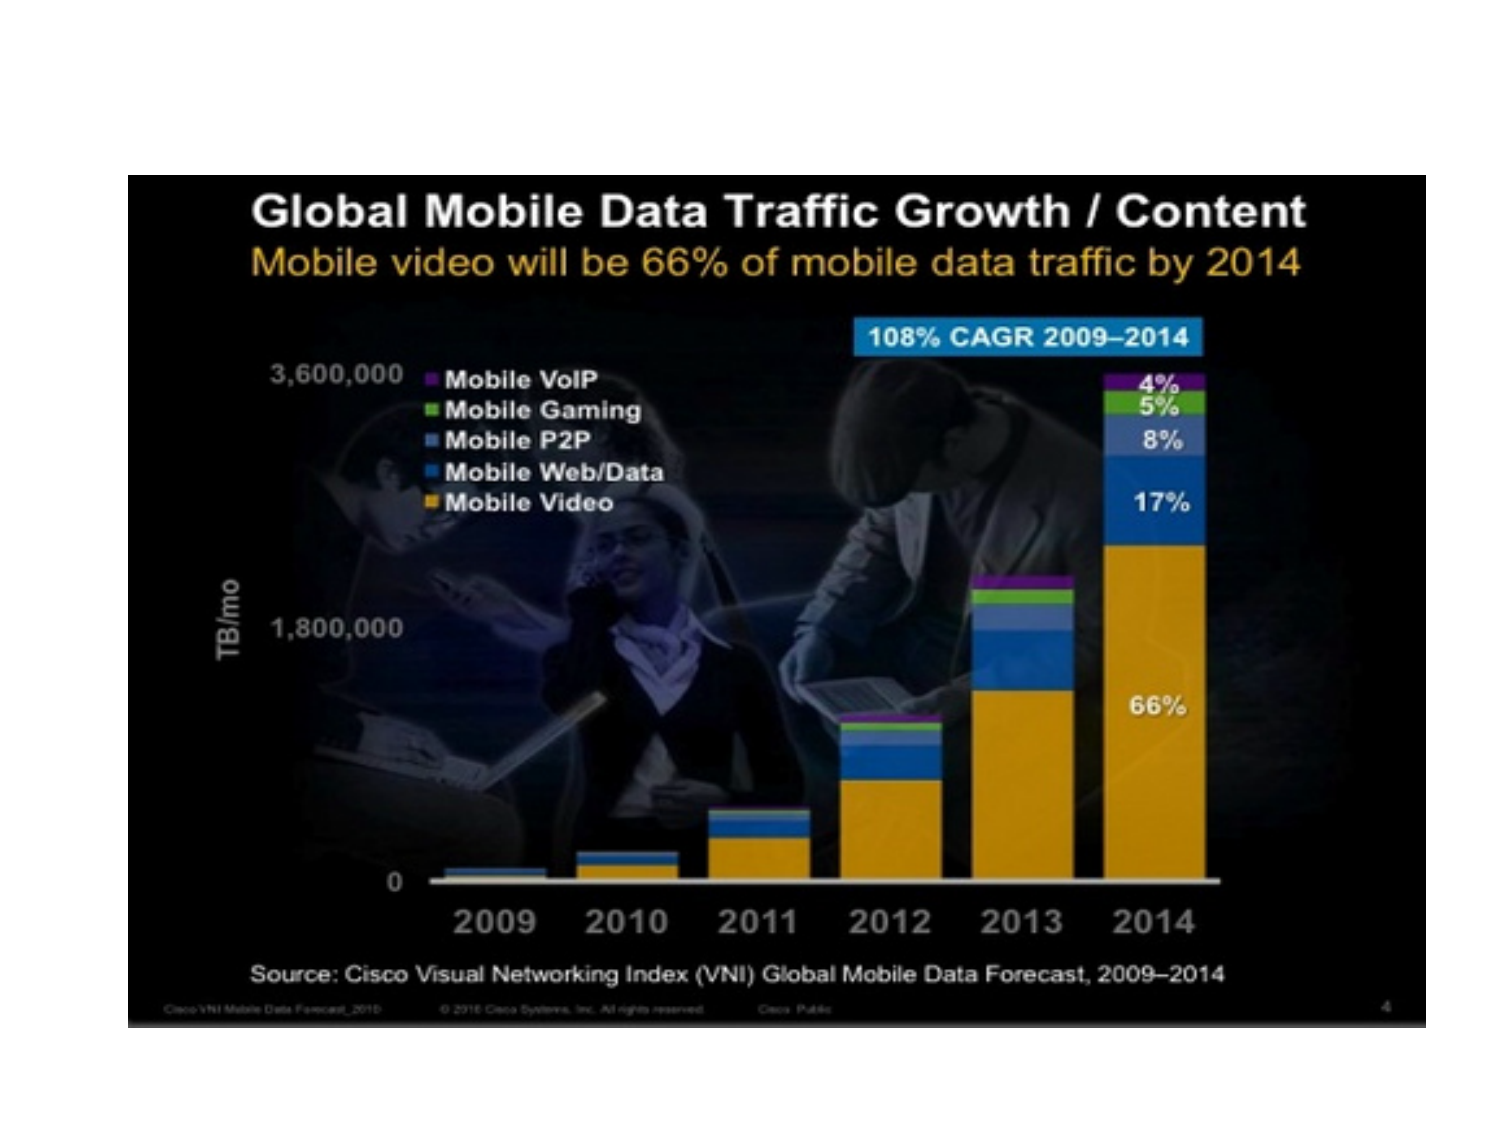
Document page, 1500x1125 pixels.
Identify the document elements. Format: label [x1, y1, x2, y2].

text_box [41, 42, 1500, 1125]
